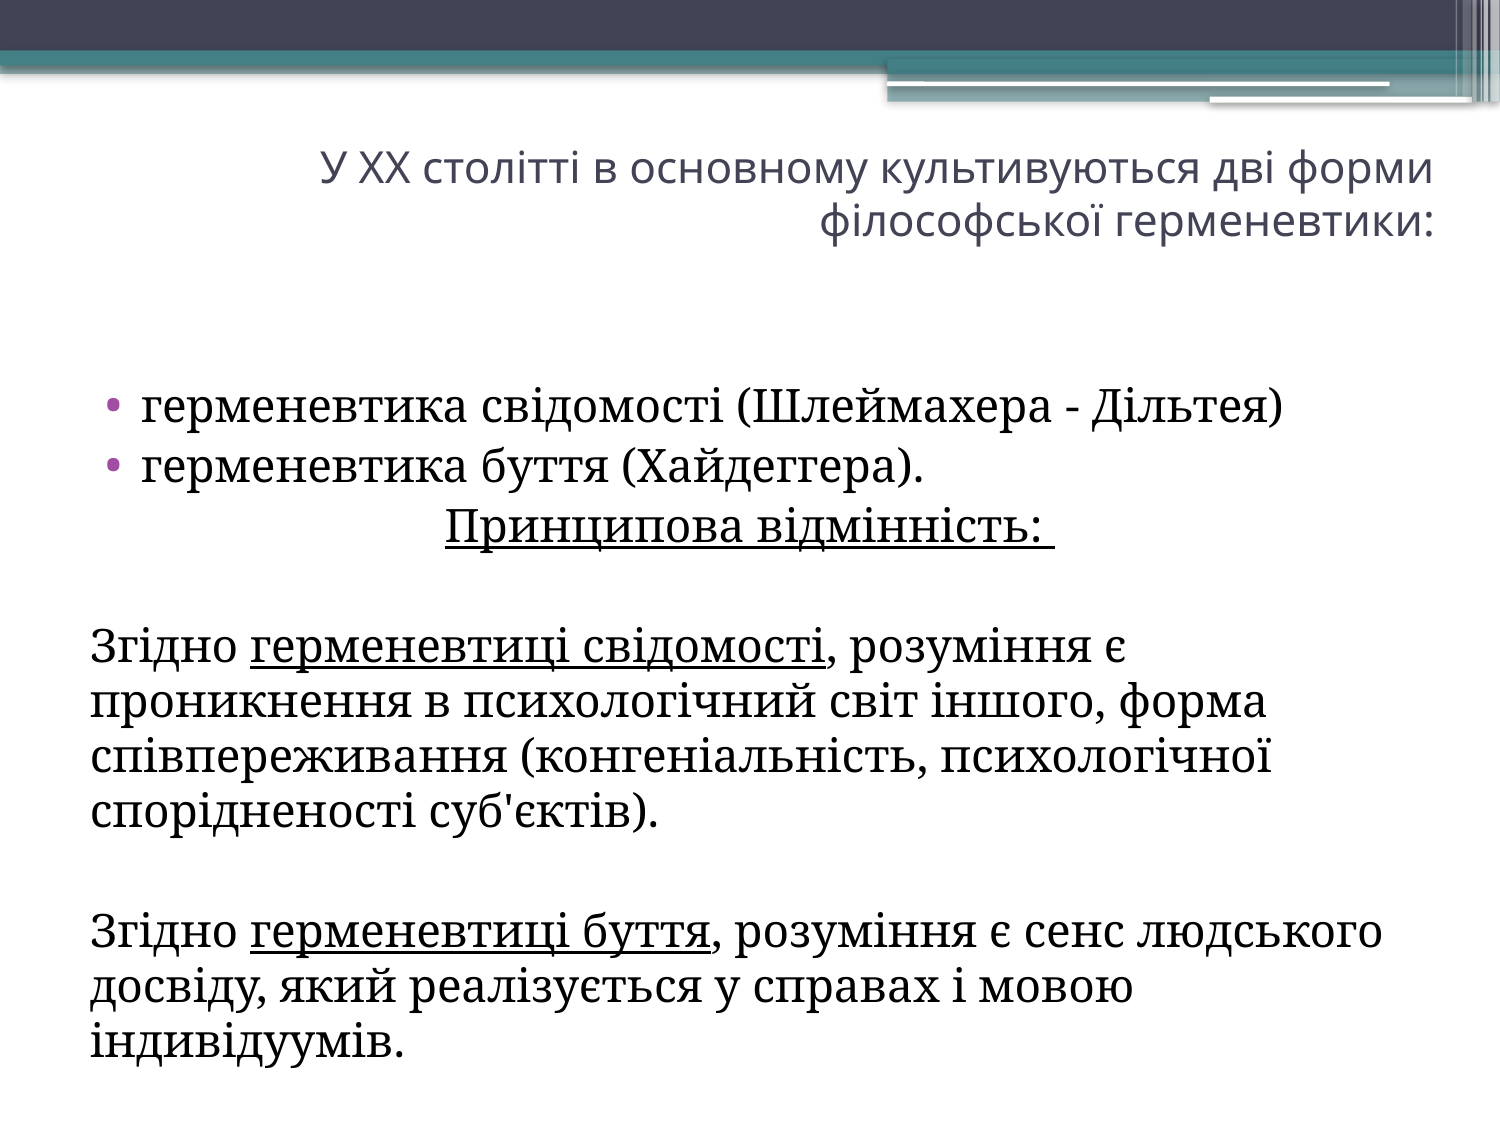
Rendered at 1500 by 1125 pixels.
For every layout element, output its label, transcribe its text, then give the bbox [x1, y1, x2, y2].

title У ХХ столітті в основному культивуються дві форми філософської герменевтики: [100, 78, 1451, 254]
list герменевтика свідомості (Шлеймахера - Дільтея) герменевтика буття (Хайдеггера). Принципова відмінність: Згідно герменевтиці свідомості, розуміння є проникнення в психологічний світ іншого, форма співпереживання (конгеніальність, психологічної спорідненості суб'єктів). Згідно герменевтиці буття, розуміння є сенс людського досвіду, який реалізується у справах і мовою індивідуумів. [75, 368, 1425, 1079]
